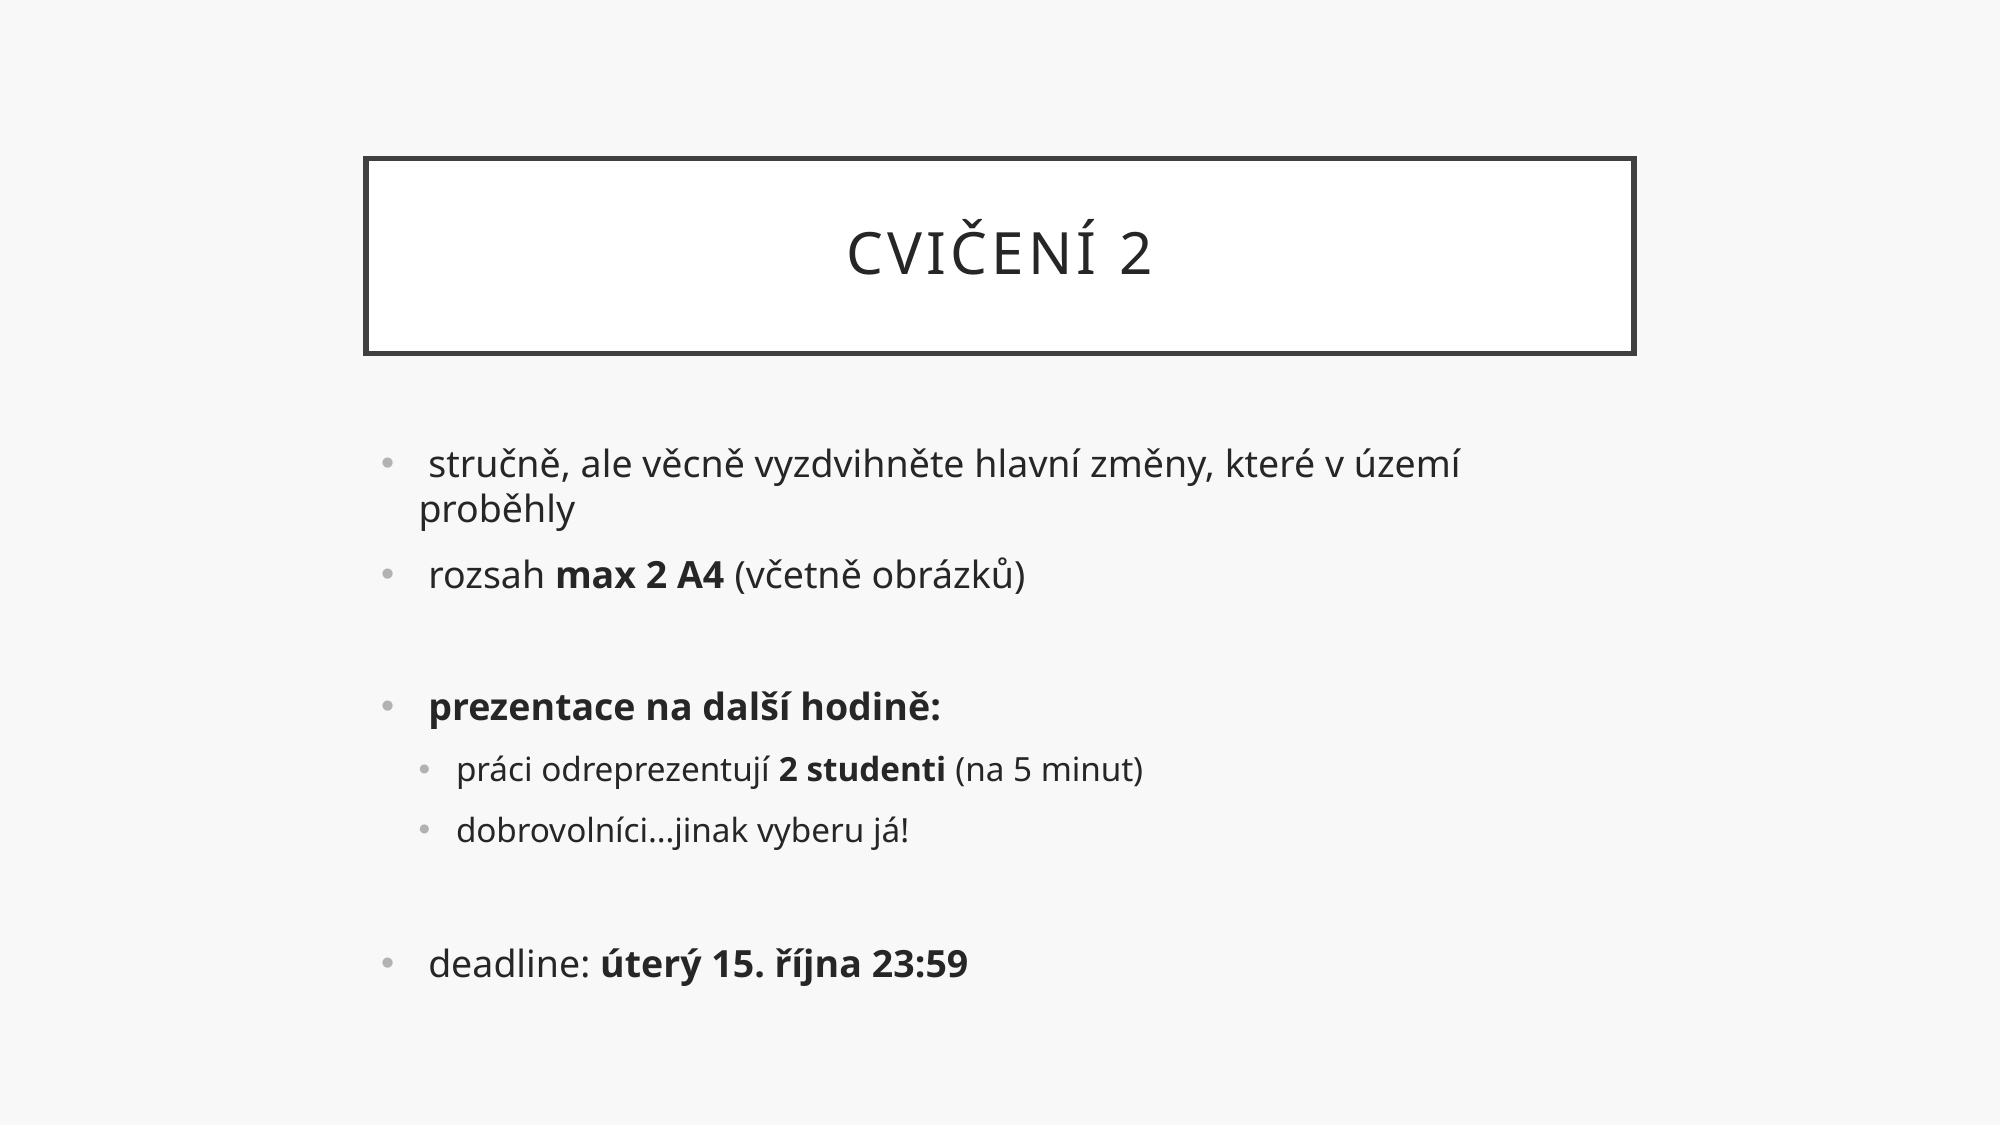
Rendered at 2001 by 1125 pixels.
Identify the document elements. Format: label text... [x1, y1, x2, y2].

title Cvičení 2 [363, 156, 1637, 356]
list stručně, ale věcně vyzdvihněte hlavní změny, které v území proběhly rozsah max 2 A4 (včetně obrázků) prezentace na další hodině: práci odreprezentují 2 studenti (na 5 minut) dobrovolníci…jinak vyberu já! deadline: úterý 15. října 23:59 [366, 432, 1634, 942]
